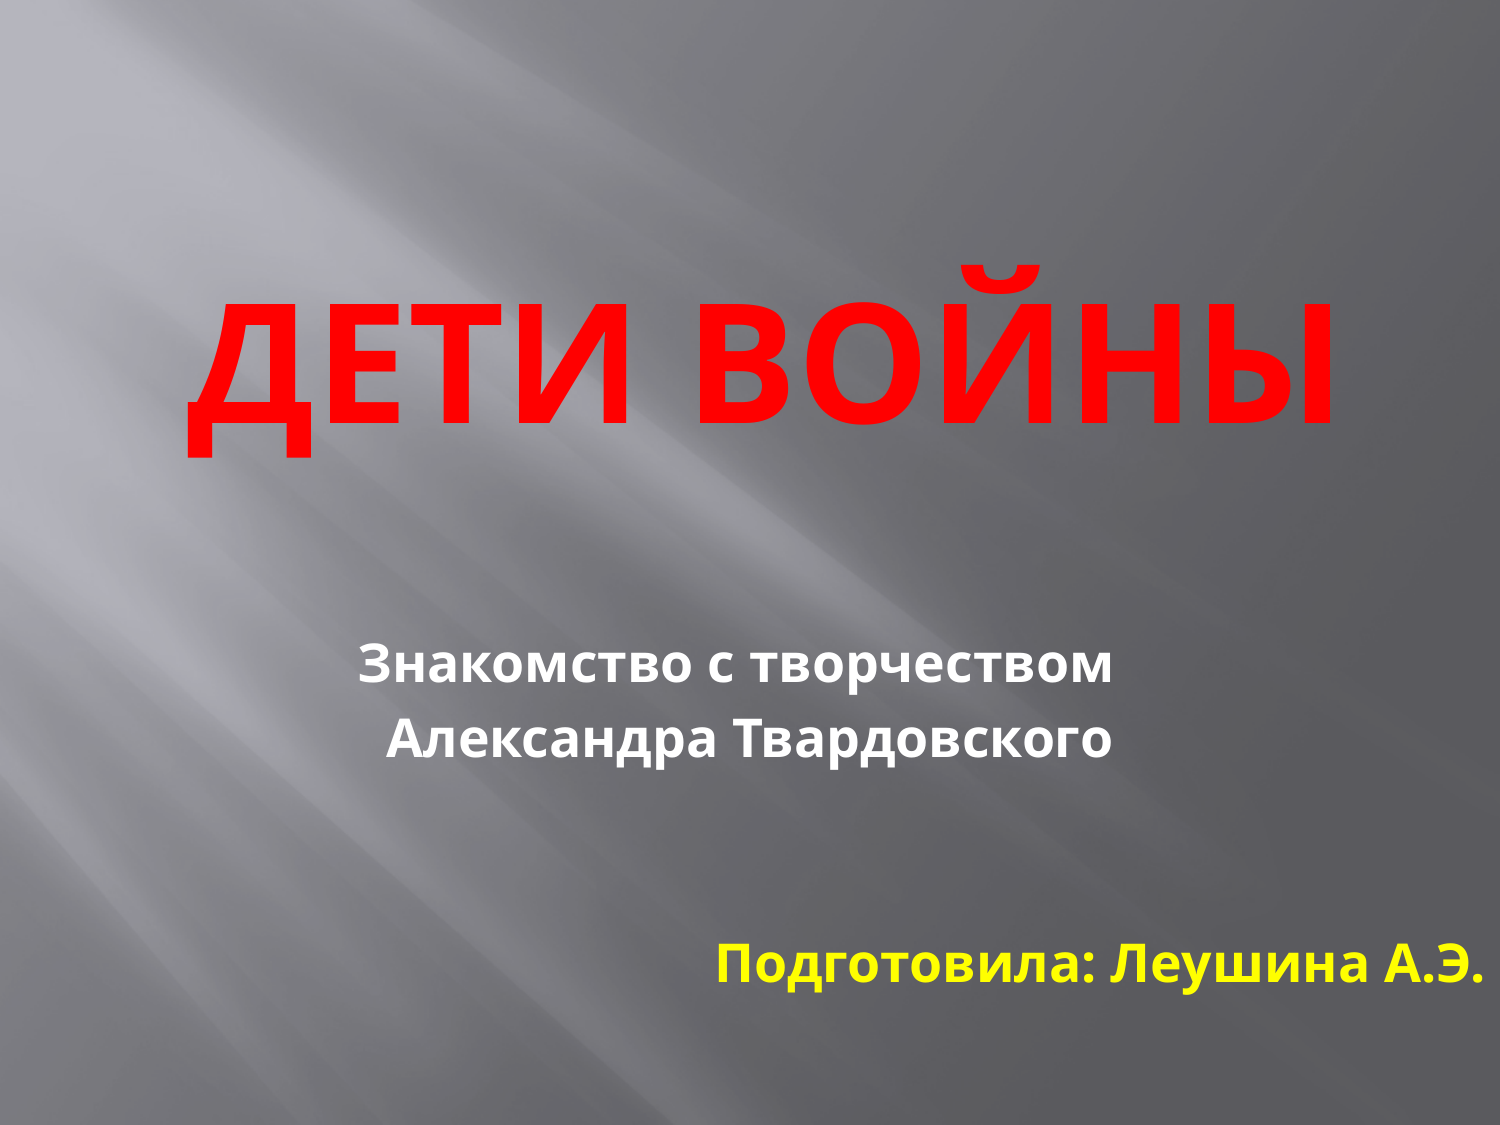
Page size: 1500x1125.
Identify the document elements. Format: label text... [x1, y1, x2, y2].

title Дети Войны [69, 128, 1465, 457]
subtitle Знакомство с творчеством Александра Твардовского Подготовила: Леушина А.Э. [0, 621, 1500, 1067]
